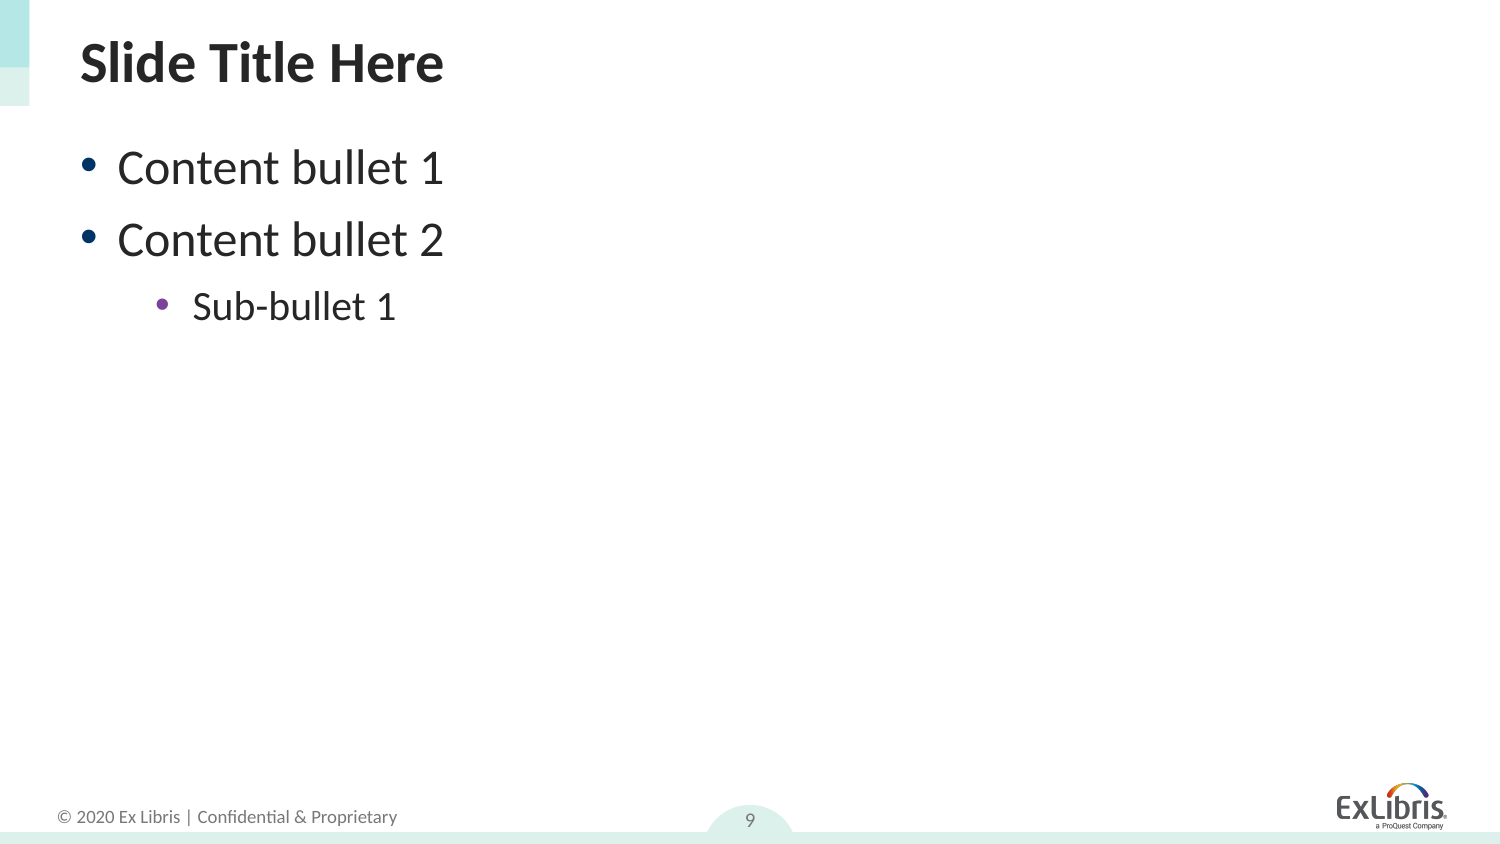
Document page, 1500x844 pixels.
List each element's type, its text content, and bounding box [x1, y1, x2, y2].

title Slide Title Here [64, 11, 1447, 107]
picture [1337, 783, 1447, 830]
list Content bullet 1 Content bullet 2 Sub-bullet 1 [64, 126, 1447, 780]
slide_number 9 [705, 789, 795, 844]
